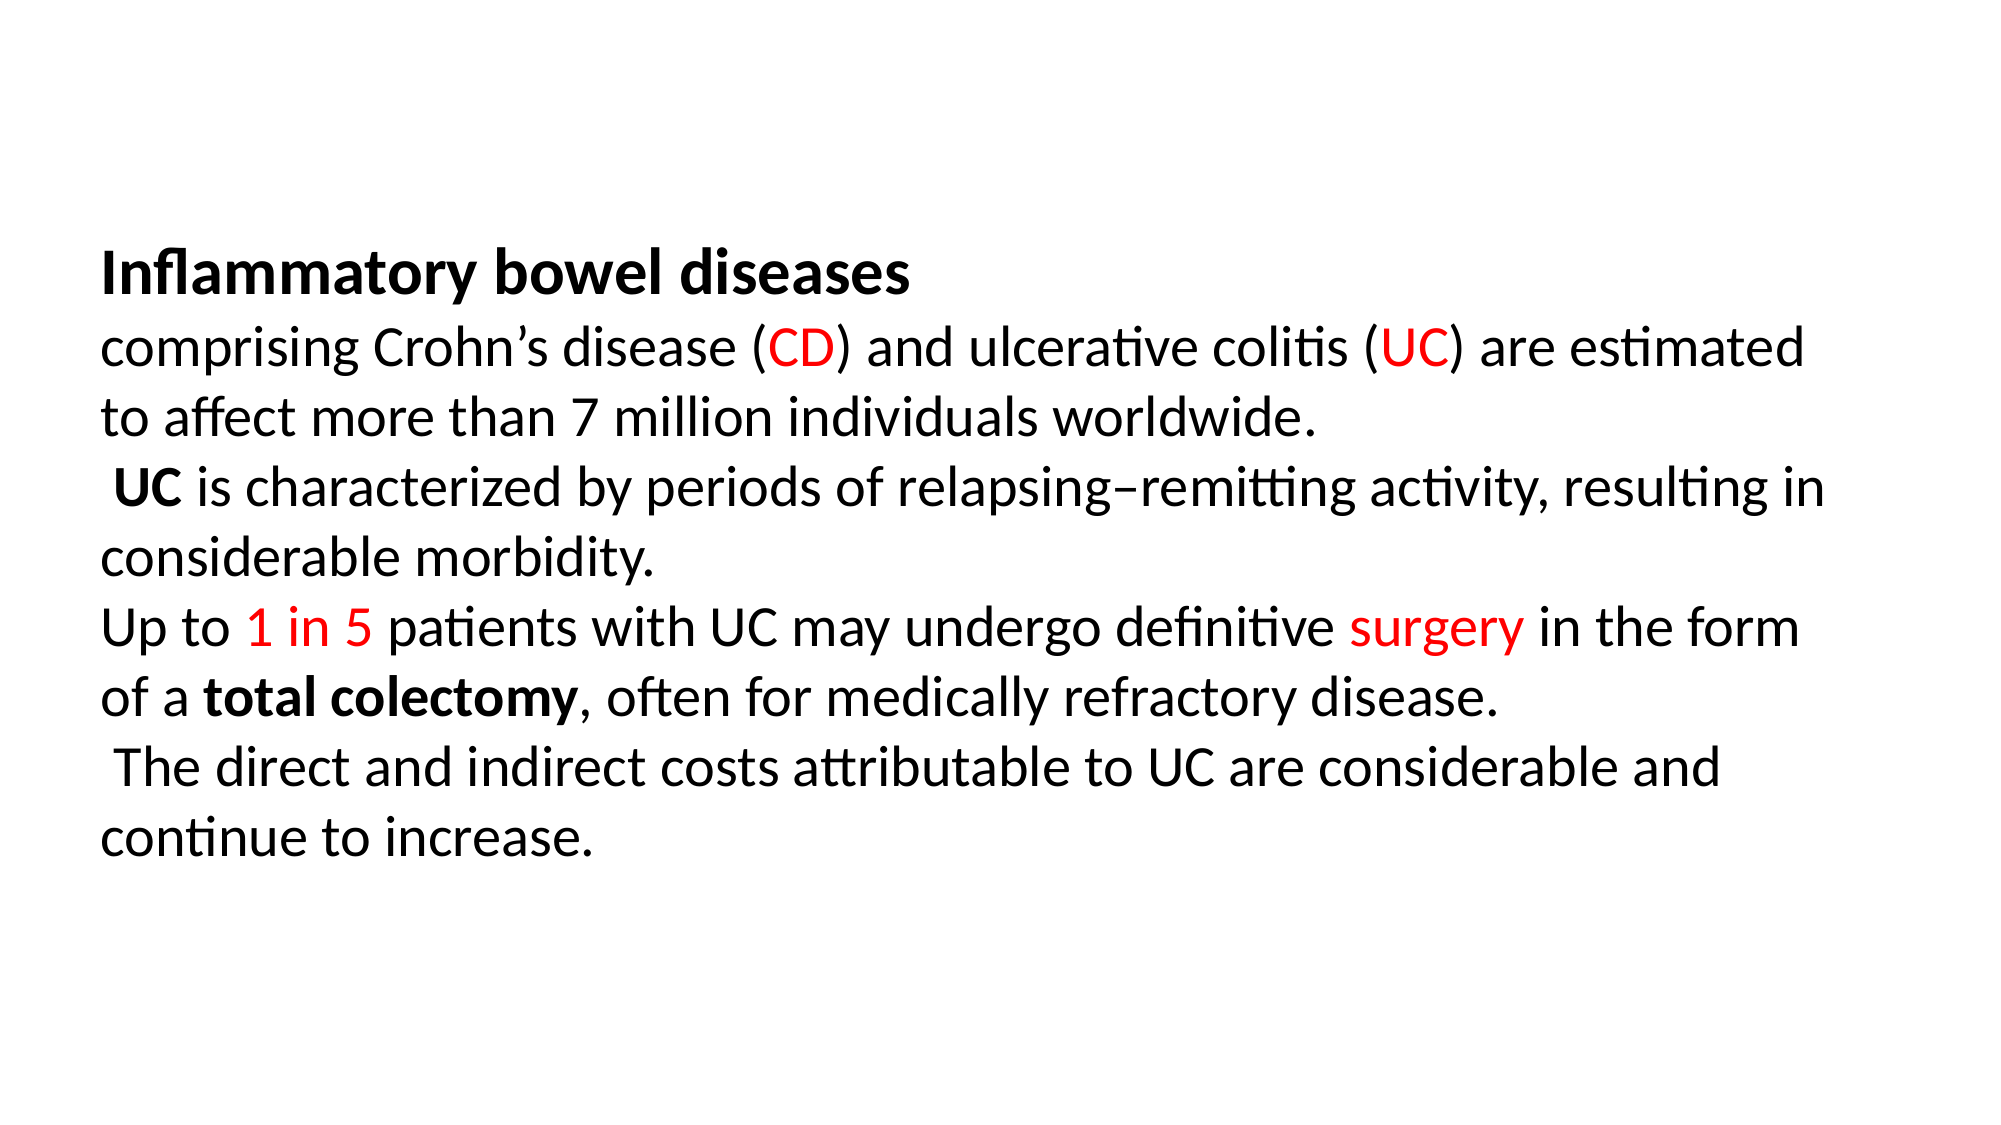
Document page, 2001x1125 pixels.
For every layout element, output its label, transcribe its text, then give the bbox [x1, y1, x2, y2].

text_box Inflammatory bowel diseases comprising Crohn’s disease (CD) and ulcerative colitis (UC) are estimated to affect more than 7 million individuals worldwide. UC is characterized by periods of relapsing–remitting activity, resulting in considerable morbidity. Up to 1 in 5 patients with UC may undergo definitive surgery in the form of a total colectomy, often for medically refractory disease. The direct and indirect costs attributable to UC are considerable and continue to increase. [86, 220, 1869, 876]
